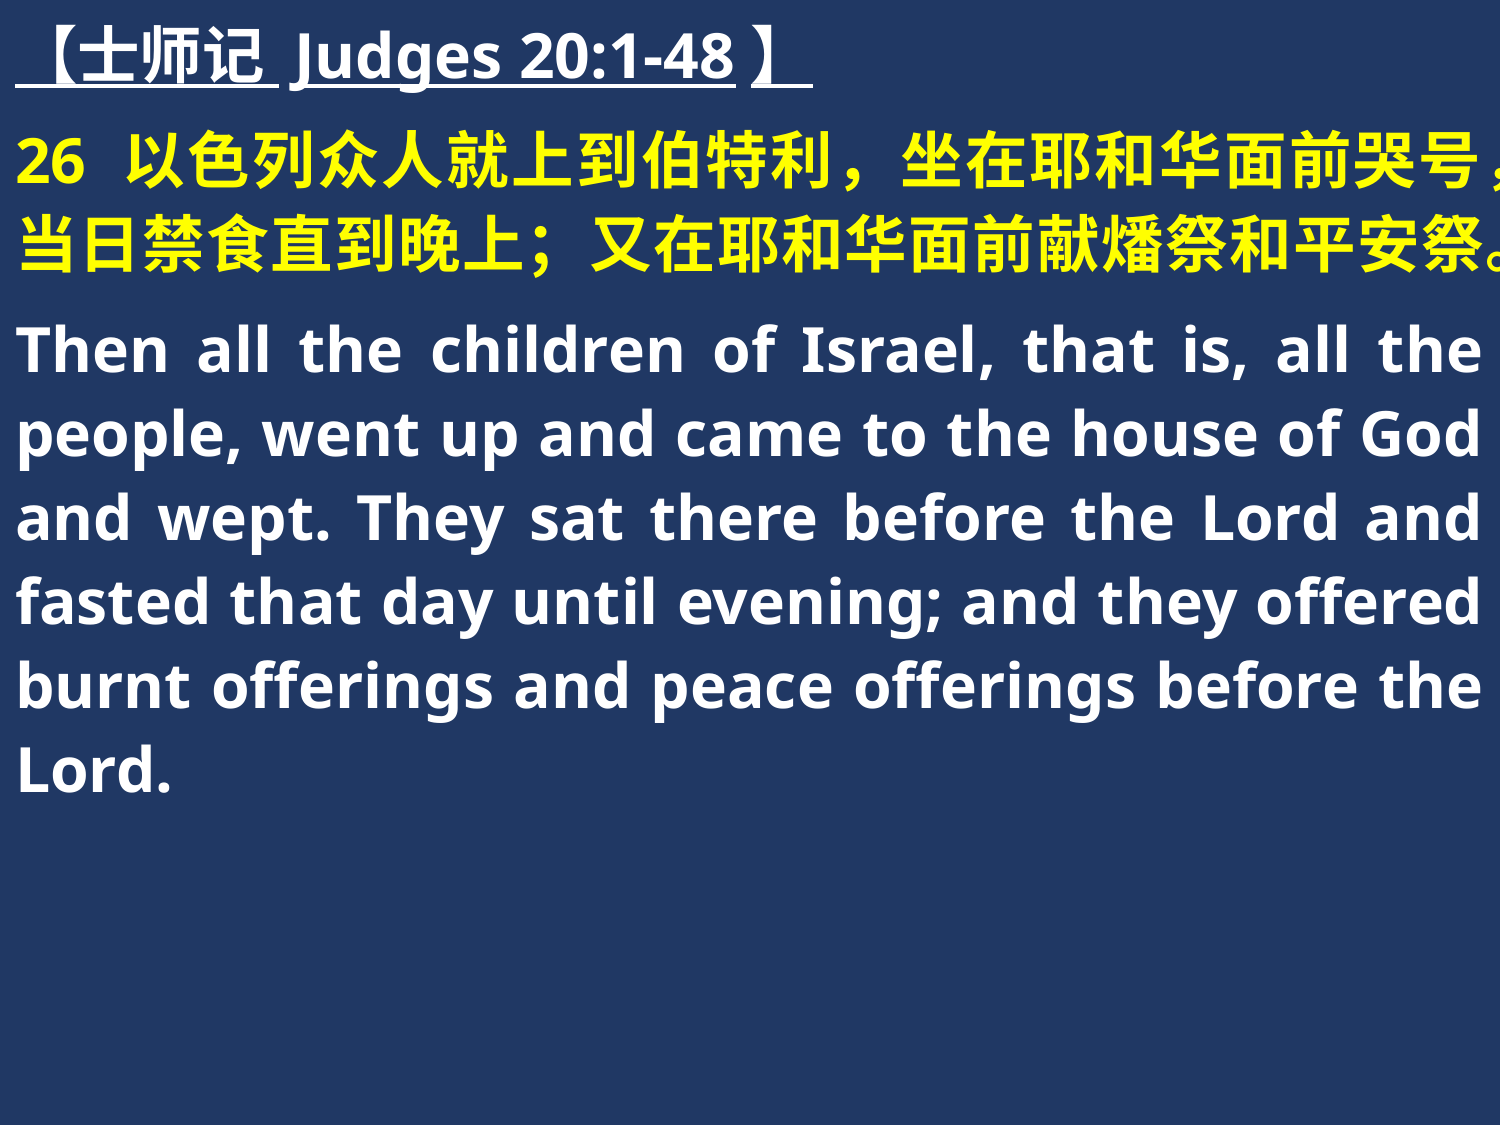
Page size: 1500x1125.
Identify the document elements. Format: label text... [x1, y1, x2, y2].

list 【士师记 Judges 20:1-48】 26 以色列众人就上到伯特利，坐在耶和华面前哭号，当日禁食直到晚上；又在耶和华面前献燔祭和平安祭。 Then all the children of Israel, that is, all the people, went up and came to the house of God and wept. They sat there before the Lord and fasted that day until evening; and they offered burnt offerings and peace offerings before the Lord. [0, 0, 1500, 1125]
